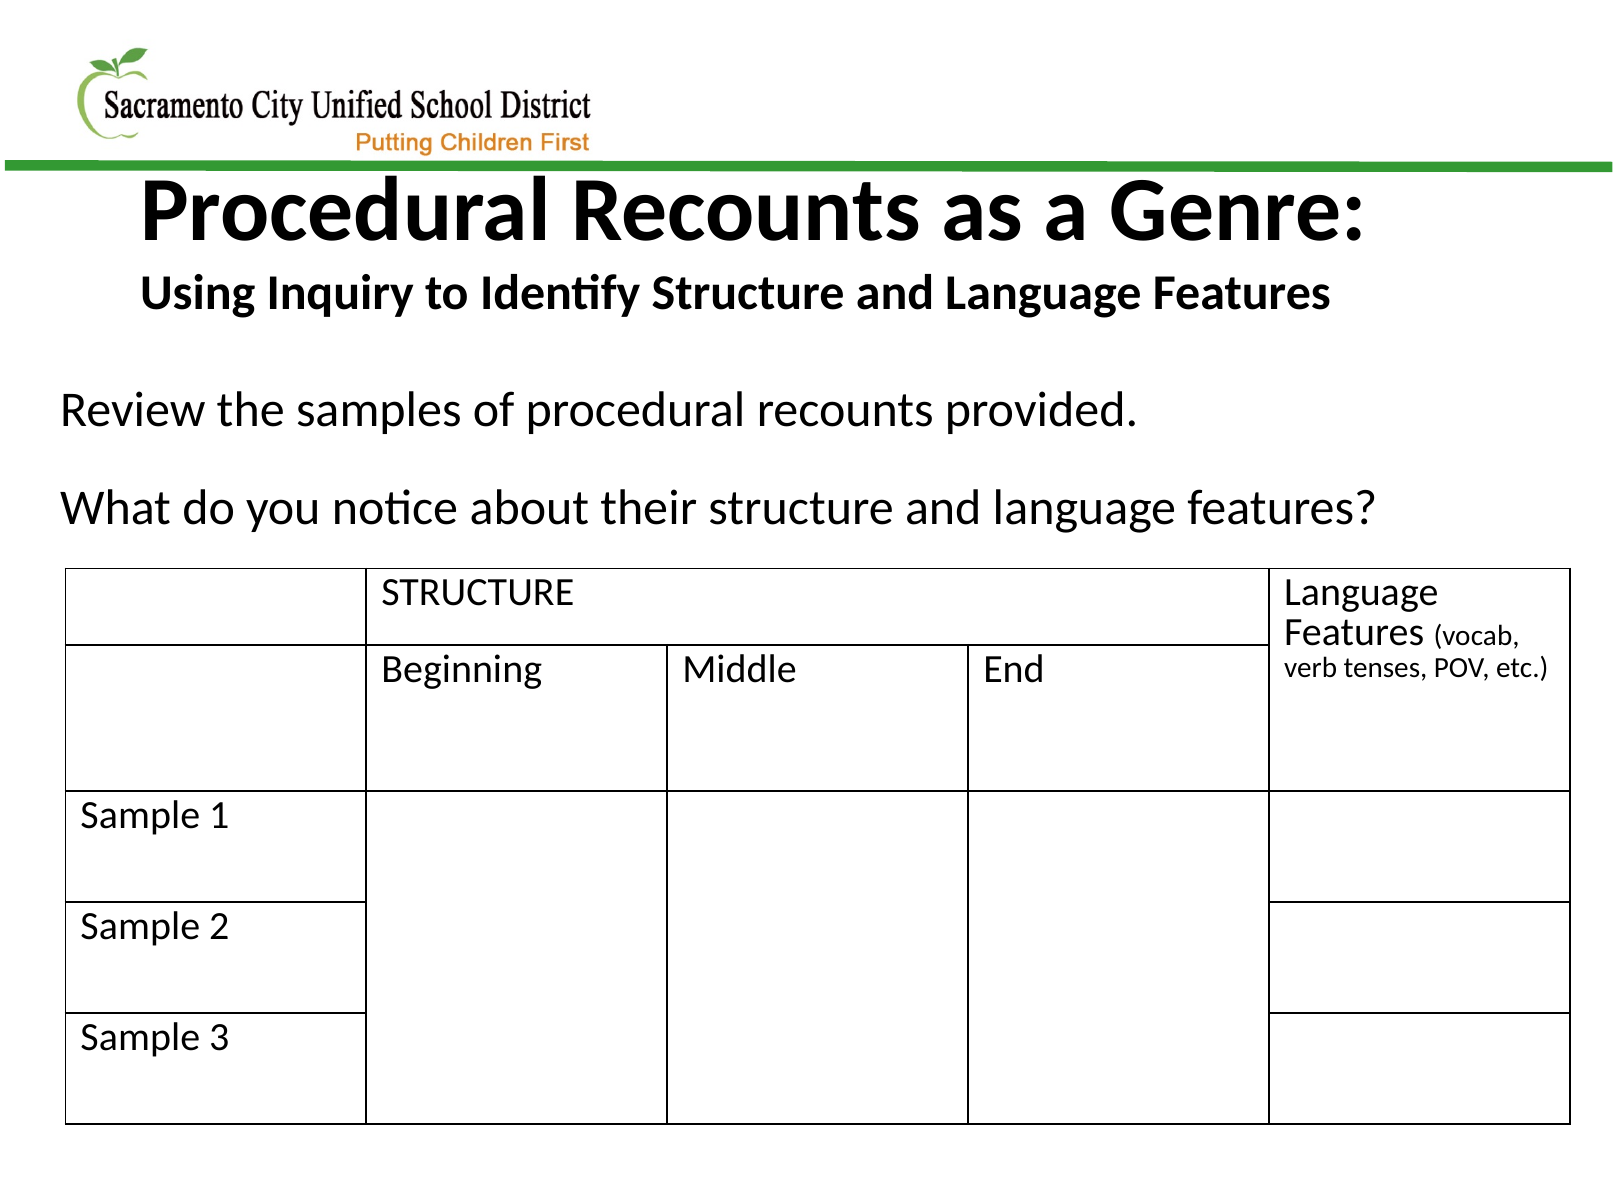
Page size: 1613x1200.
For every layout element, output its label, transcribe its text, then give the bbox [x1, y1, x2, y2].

table_cell Sample 2 [66, 903, 365, 1012]
table_cell Middle [668, 646, 967, 790]
table_cell [66, 646, 365, 790]
picture [24, 28, 603, 160]
table_cell [1270, 903, 1569, 1012]
table_cell [969, 792, 1268, 1123]
table_header Language Features (vocab, verb tenses, POV, etc.) [1270, 569, 1569, 790]
text_box Review the samples of procedural recounts provided. What do you notice about their structure and language features? [45, 369, 1458, 542]
table_cell Beginning [367, 646, 666, 790]
table_cell [1270, 1014, 1569, 1123]
table_cell End [969, 646, 1268, 790]
text_box Procedural Recounts as a Genre: Using Inquiry to Identify Structure and Language Features [125, 141, 1458, 327]
table_cell [1270, 792, 1569, 901]
table_header [66, 569, 365, 644]
table_cell Sample 1 [66, 792, 365, 901]
table_cell [668, 792, 967, 1123]
table_cell [367, 792, 666, 1123]
table_cell Sample 3 [66, 1014, 365, 1123]
table_header STRUCTURE [367, 569, 1268, 644]
